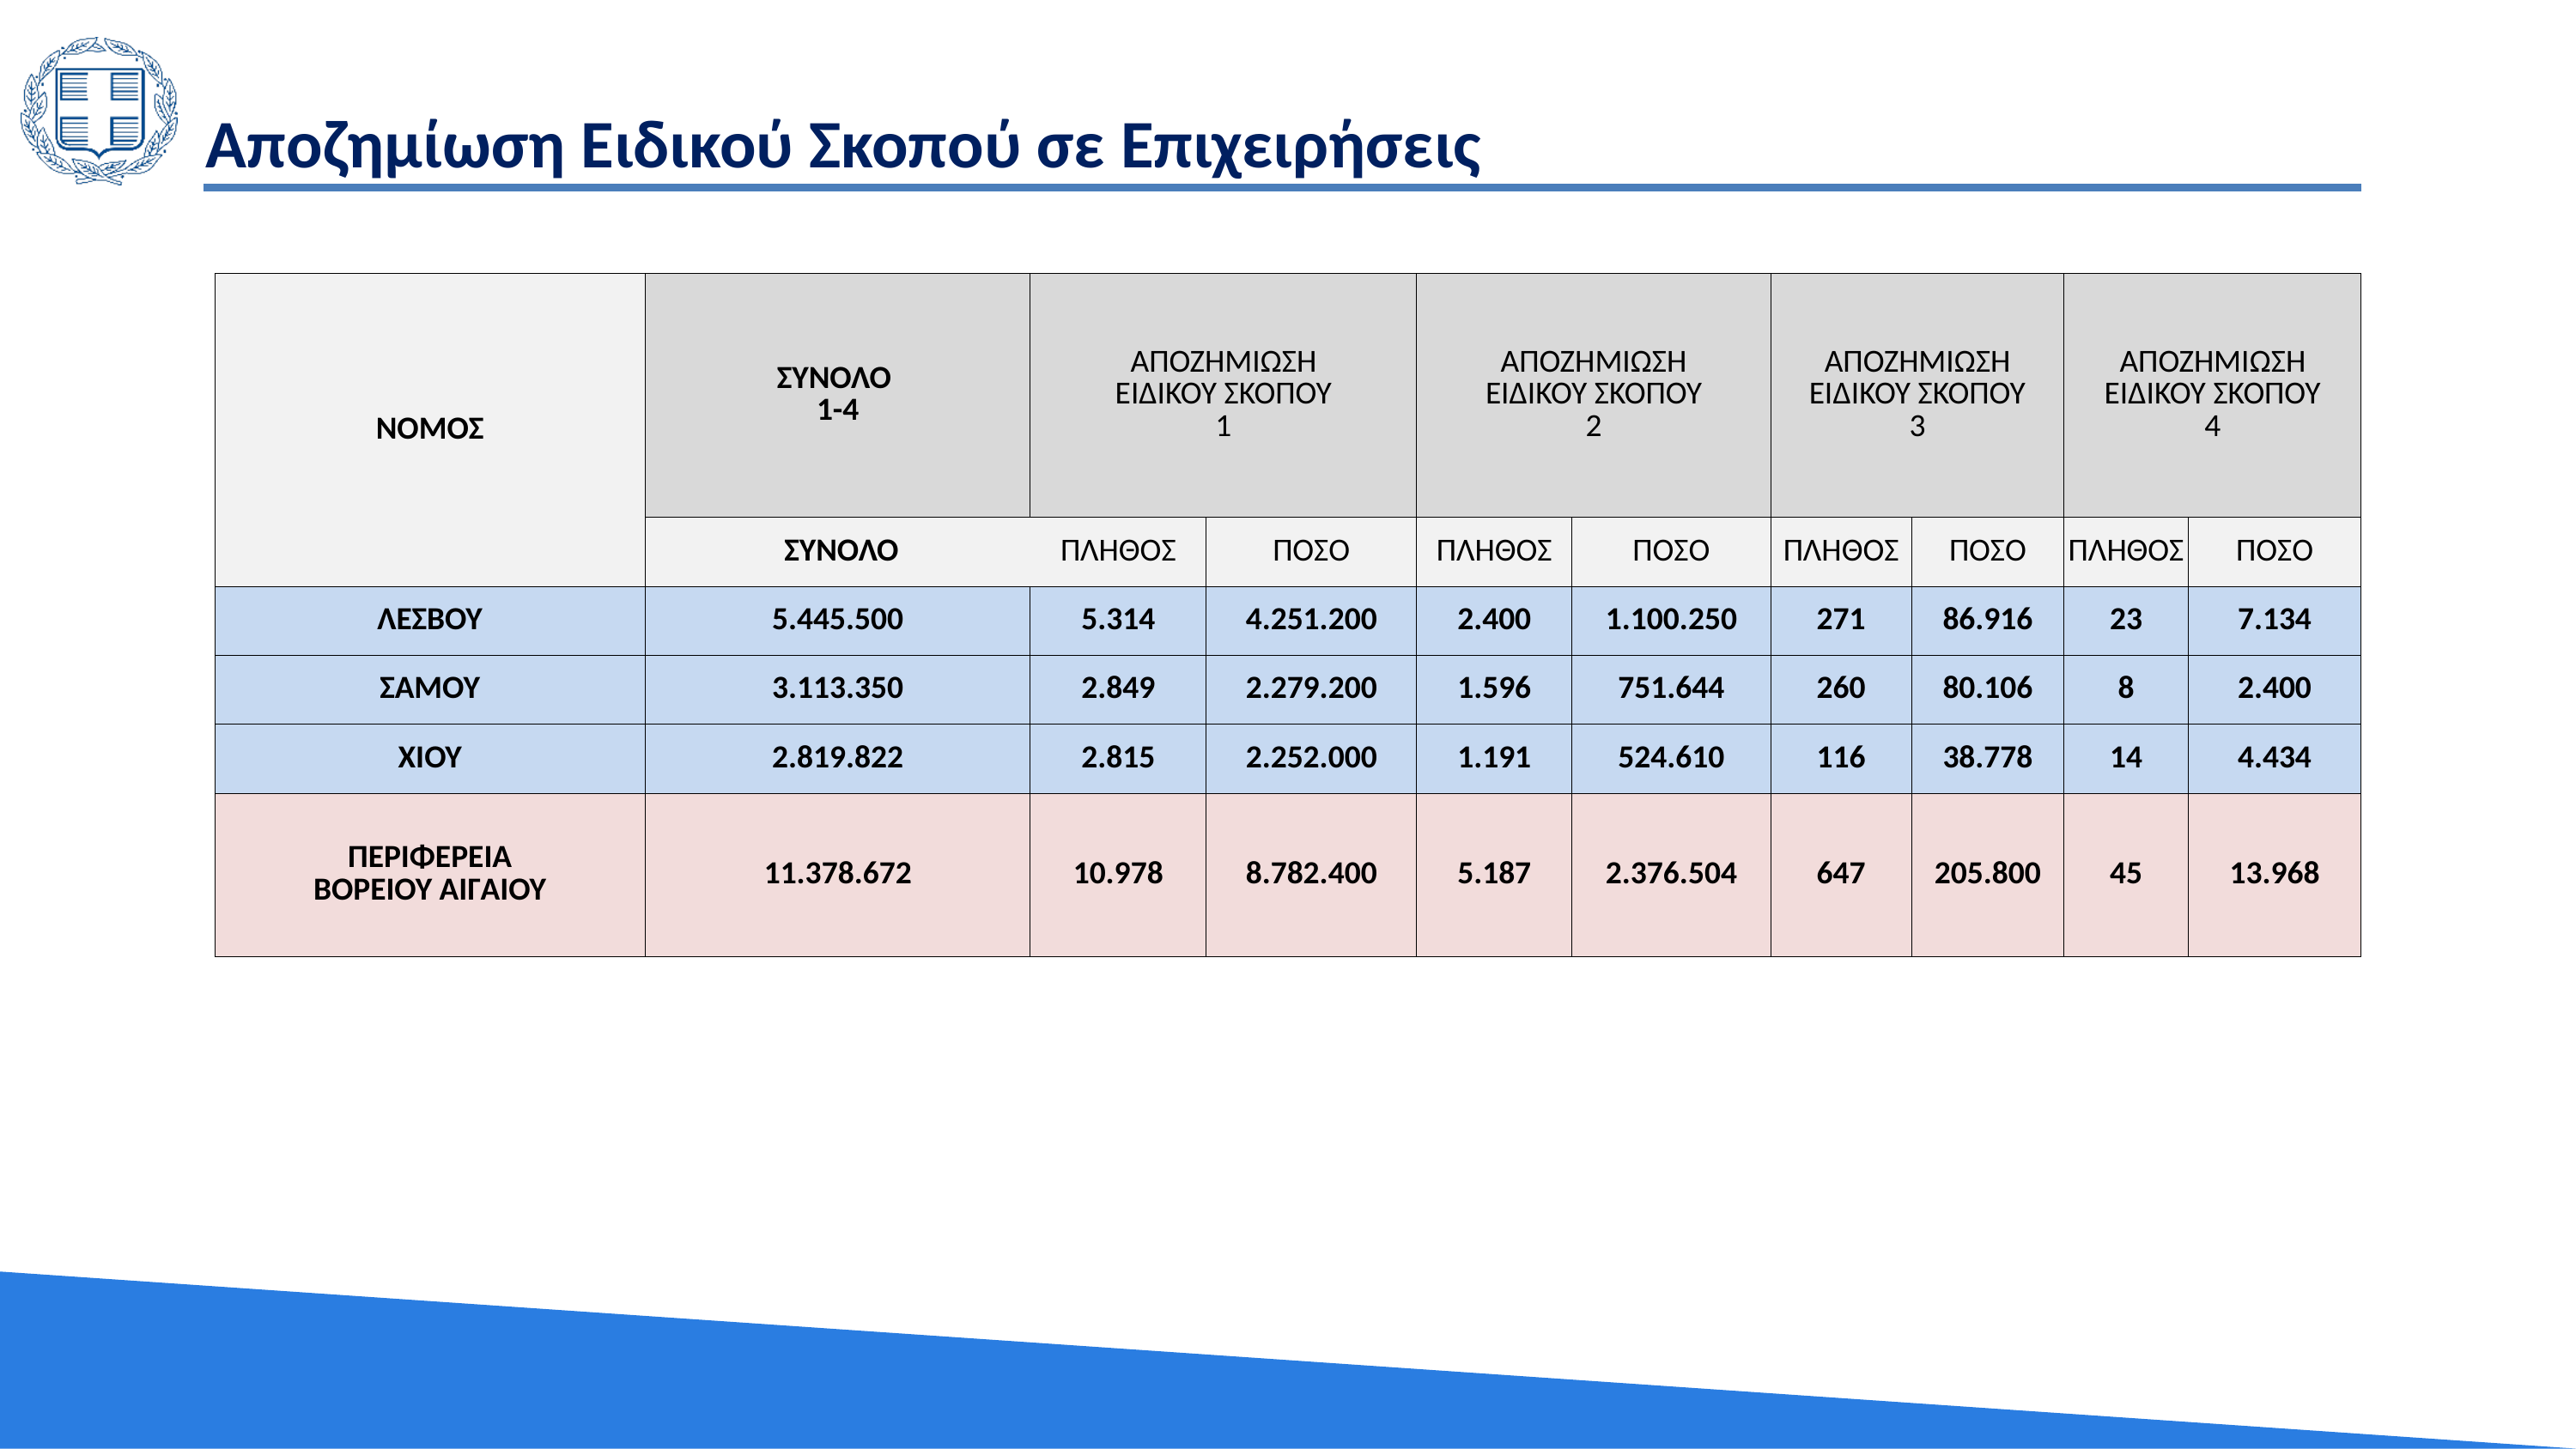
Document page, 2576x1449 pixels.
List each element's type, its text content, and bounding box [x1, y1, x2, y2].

table_cell 86.916 [1912, 587, 2063, 655]
table_cell 8 [2064, 656, 2188, 724]
table_cell 8.782.400 [1206, 794, 1416, 956]
table_cell 271 [1771, 587, 1911, 655]
table_cell 45 [2064, 794, 2188, 956]
picture [21, 37, 178, 185]
table_cell 5.445.500 [646, 587, 1030, 655]
table_cell 38.778 [1912, 724, 2063, 793]
table_cell 2.252.000 [1206, 724, 1416, 793]
text_box Αποζημίωση Ειδικού Σκοπού σε Επιχειρήσεις [193, 80, 2297, 201]
table_cell 4.251.200 [1206, 587, 1416, 655]
table_cell 5.187 [1417, 794, 1571, 956]
table_cell 1.191 [1417, 724, 1571, 793]
table_cell 1.596 [1417, 656, 1571, 724]
table_cell 2.400 [1417, 587, 1571, 655]
table_cell 205.800 [1912, 794, 2063, 956]
table_cell 23 [2064, 587, 2188, 655]
table_cell 1.100.250 [1572, 587, 1771, 655]
table_header ΑΠΟΖΗΜΙΩΣΗ ΕΙΔΙΚΟΥ ΣΚΟΠΟΥ 4 [2064, 274, 2360, 517]
table_cell 116 [1771, 724, 1911, 793]
table_cell 13.968 [2189, 794, 2360, 956]
table_cell 11.378.672 [646, 794, 1030, 956]
table_cell 260 [1771, 656, 1911, 724]
table_cell 3.113.350 [646, 656, 1030, 724]
table_cell 751.644 [1572, 656, 1771, 724]
table_cell 2.819.822 [646, 724, 1030, 793]
table_cell ΠΕΡΙΦΕΡΕΙΑ ΒΟΡΕΙΟΥ ΑΙΓΑΙΟΥ [216, 794, 645, 956]
table_cell 2.815 [1030, 724, 1206, 793]
table_header ΑΠΟΖΗΜΙΩΣΗ ΕΙΔΙΚΟΥ ΣΚΟΠΟΥ 1 [1030, 274, 1416, 517]
table_cell 7.134 [2189, 587, 2360, 655]
table_cell 4.434 [2189, 724, 2360, 793]
table_cell 2.376.504 [1572, 794, 1771, 956]
text_box [0, 1271, 2576, 1449]
table_cell 2.279.200 [1206, 656, 1416, 724]
table_cell ΠΛΗΘΟΣ [1030, 518, 1206, 586]
table_cell ΛΕΣΒΟΥ [216, 587, 645, 655]
table_cell ΣΥΝΟΛΟ [646, 518, 1030, 586]
table_cell 10.978 [1030, 794, 1206, 956]
table_header ΝΟΜΟΣ [216, 274, 645, 586]
table_cell ΧΙΟΥ [216, 724, 645, 793]
table_cell ΠΟΣΟ [1572, 518, 1771, 586]
table_cell ΠΛΗΘΟΣ [1417, 518, 1571, 586]
table_cell 2.400 [2189, 656, 2360, 724]
table_header ΑΠΟΖΗΜΙΩΣΗ ΕΙΔΙΚΟΥ ΣΚΟΠΟΥ 3 [1771, 274, 2063, 517]
table_cell 14 [2064, 724, 2188, 793]
table_cell 647 [1771, 794, 1911, 956]
table_cell 80.106 [1912, 656, 2063, 724]
table_cell 524.610 [1572, 724, 1771, 793]
table_header ΑΠΟΖΗΜΙΩΣΗ ΕΙΔΙΚΟΥ ΣΚΟΠΟΥ 2 [1417, 274, 1771, 517]
table_cell 2.849 [1030, 656, 1206, 724]
table_cell ΠΟΣΟ [1206, 518, 1416, 586]
table_cell ΠΛΗΘΟΣ [2064, 518, 2188, 586]
table_cell ΠΛΗΘΟΣ [1771, 518, 1911, 586]
table_cell ΠΟΣΟ [2189, 518, 2360, 586]
table_cell ΣΑΜΟΥ [216, 656, 645, 724]
table_cell ΠΟΣΟ [1912, 518, 2063, 586]
table_cell 5.314 [1030, 587, 1206, 655]
table_header ΣΥΝΟΛΟ 1-4 [646, 274, 1030, 517]
